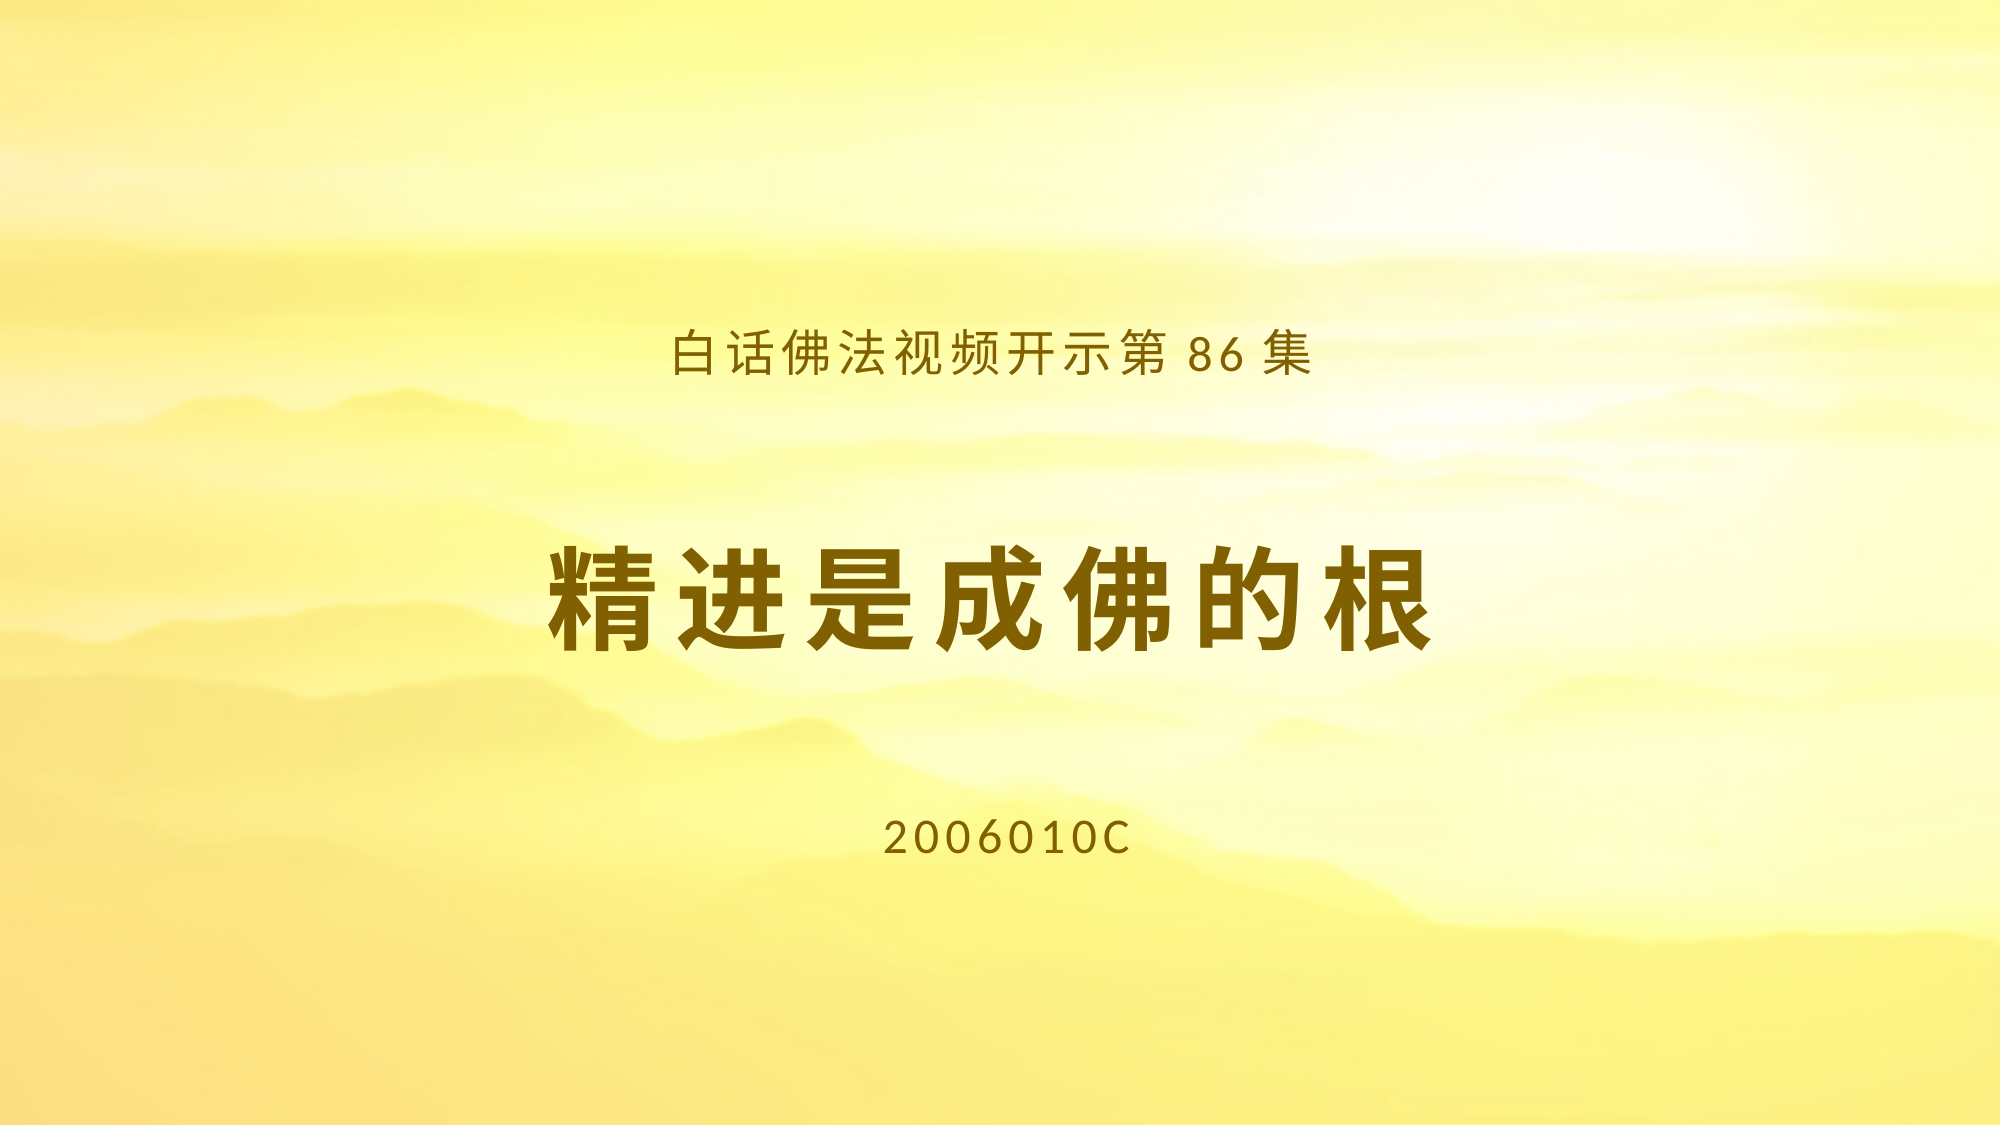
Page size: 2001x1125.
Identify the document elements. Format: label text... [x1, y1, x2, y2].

picture [0, 0, 2001, 1125]
text_box 白话佛法视频开示第86集 [654, 313, 1327, 389]
text_box 2006010C [867, 796, 1145, 872]
title 精进是成佛的根 [66, 478, 1915, 647]
